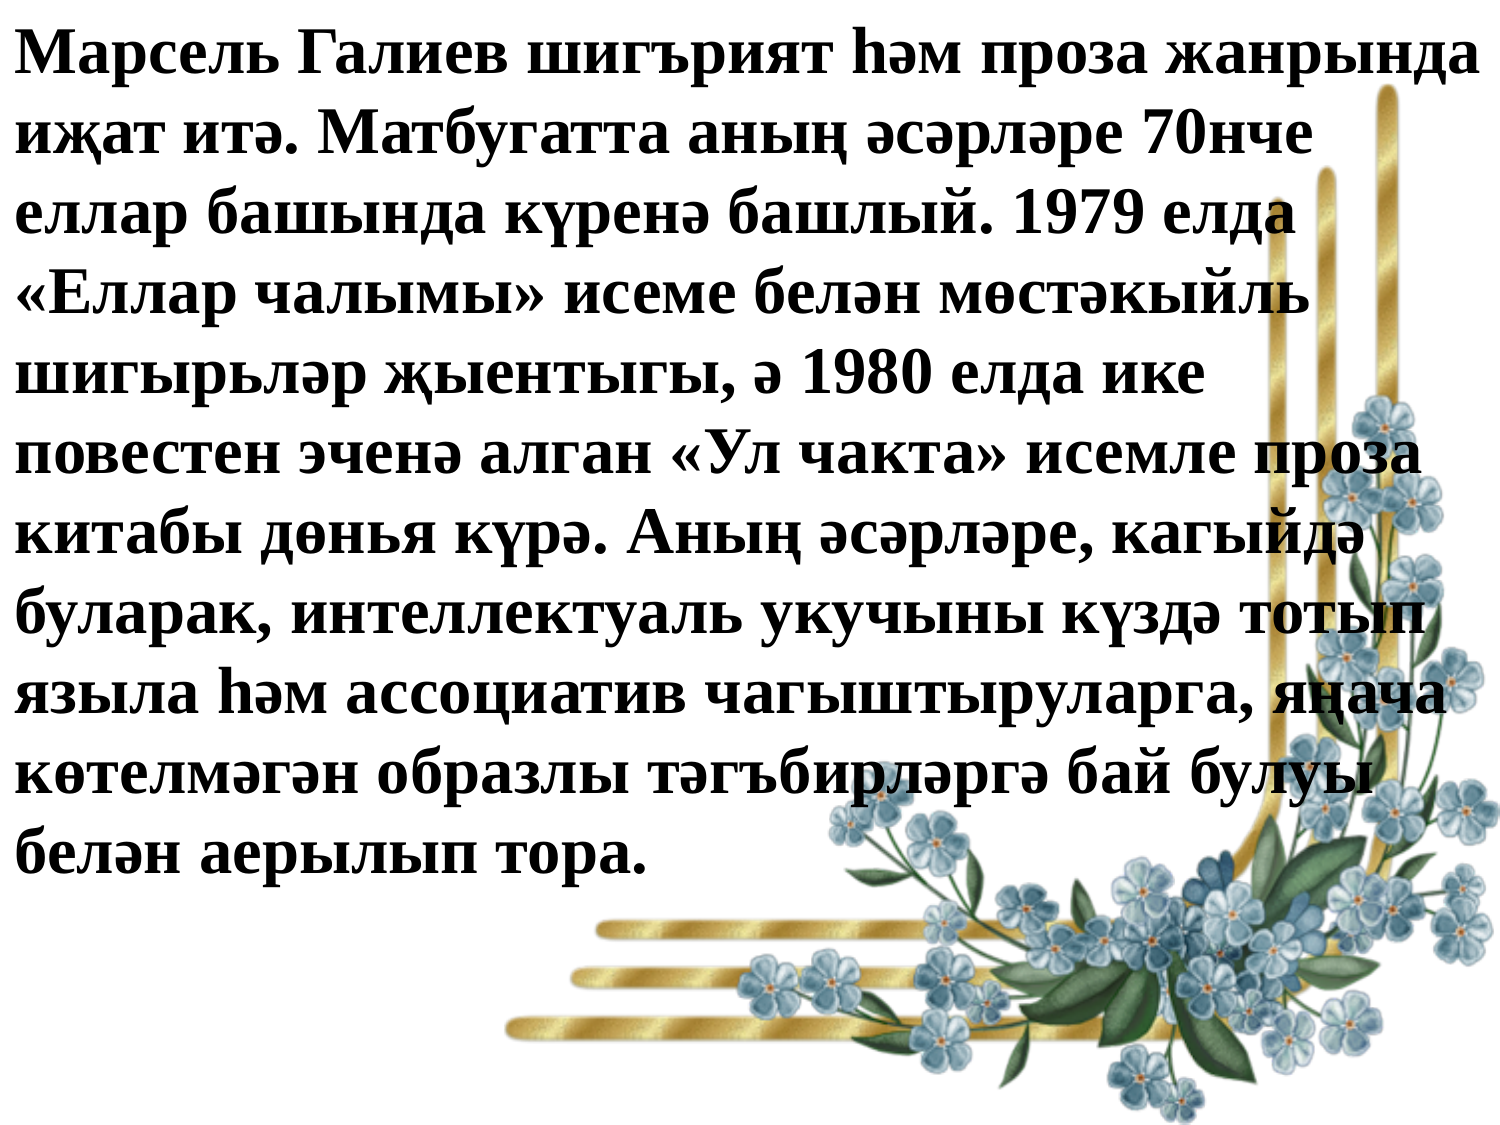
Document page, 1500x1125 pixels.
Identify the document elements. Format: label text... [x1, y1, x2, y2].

picture [503, 83, 1500, 1125]
text_box Марсель Галиев шигърият һәм проза жанрында иҗат итә. Матбугатта аның әсәрләре 70нче еллар башында күренә башлый. 1979 елда «Еллар чалымы» исеме белән мөстәкыйль шигырьләр җыентыгы, ә 1980 елда ике повестен эченә алган «Ул чакта» исемле проза китабы дөнья күрә. Аның әсәрләре, кагыйдә буларак, интеллектуаль укучыны күздә тотып языла һәм ассоциатив чагыштыруларга, яңача көтелмәгән образлы тәгъбирләргә бай булуы белән аерылып тора. [0, 0, 1500, 975]
